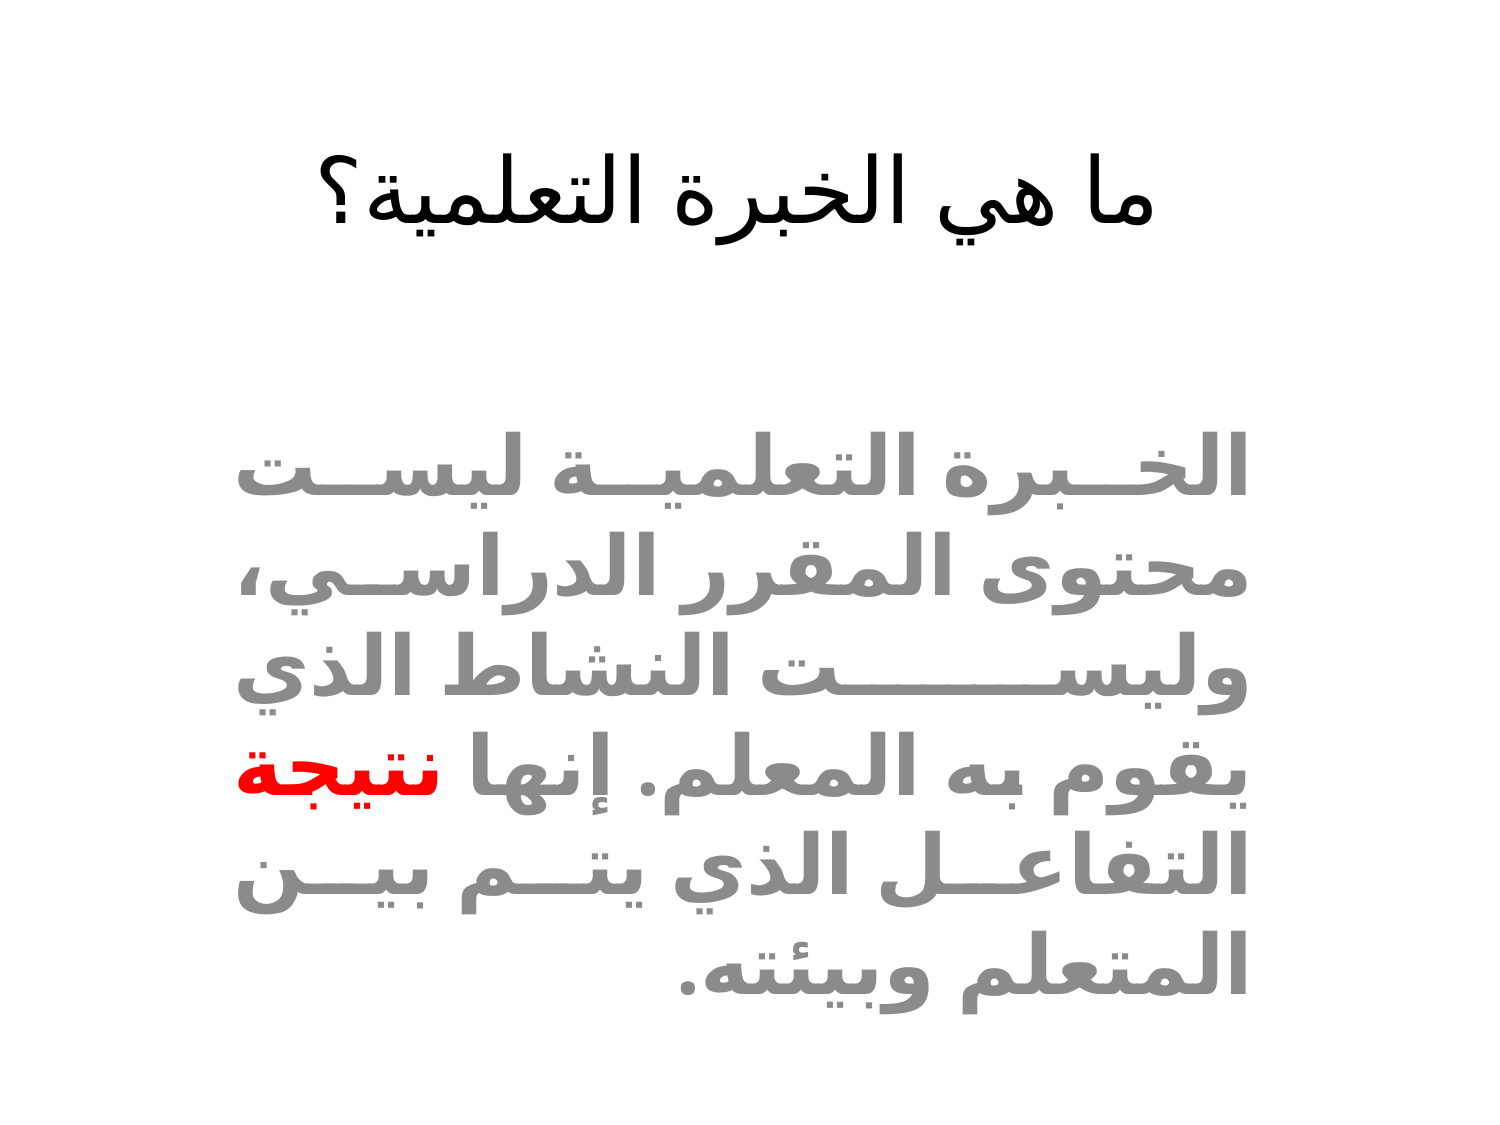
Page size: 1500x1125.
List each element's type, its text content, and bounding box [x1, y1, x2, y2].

title ما هي الخبرة التعلمية؟ [100, 66, 1376, 308]
subtitle الخبرة التعلمية ليست محتوى المقرر الدراسي، وليست النشاط الذي يقوم به المعلم. إنها نتيجة التفاعل الذي يتم بين المتعلم وبيئته. [218, 404, 1269, 1125]
